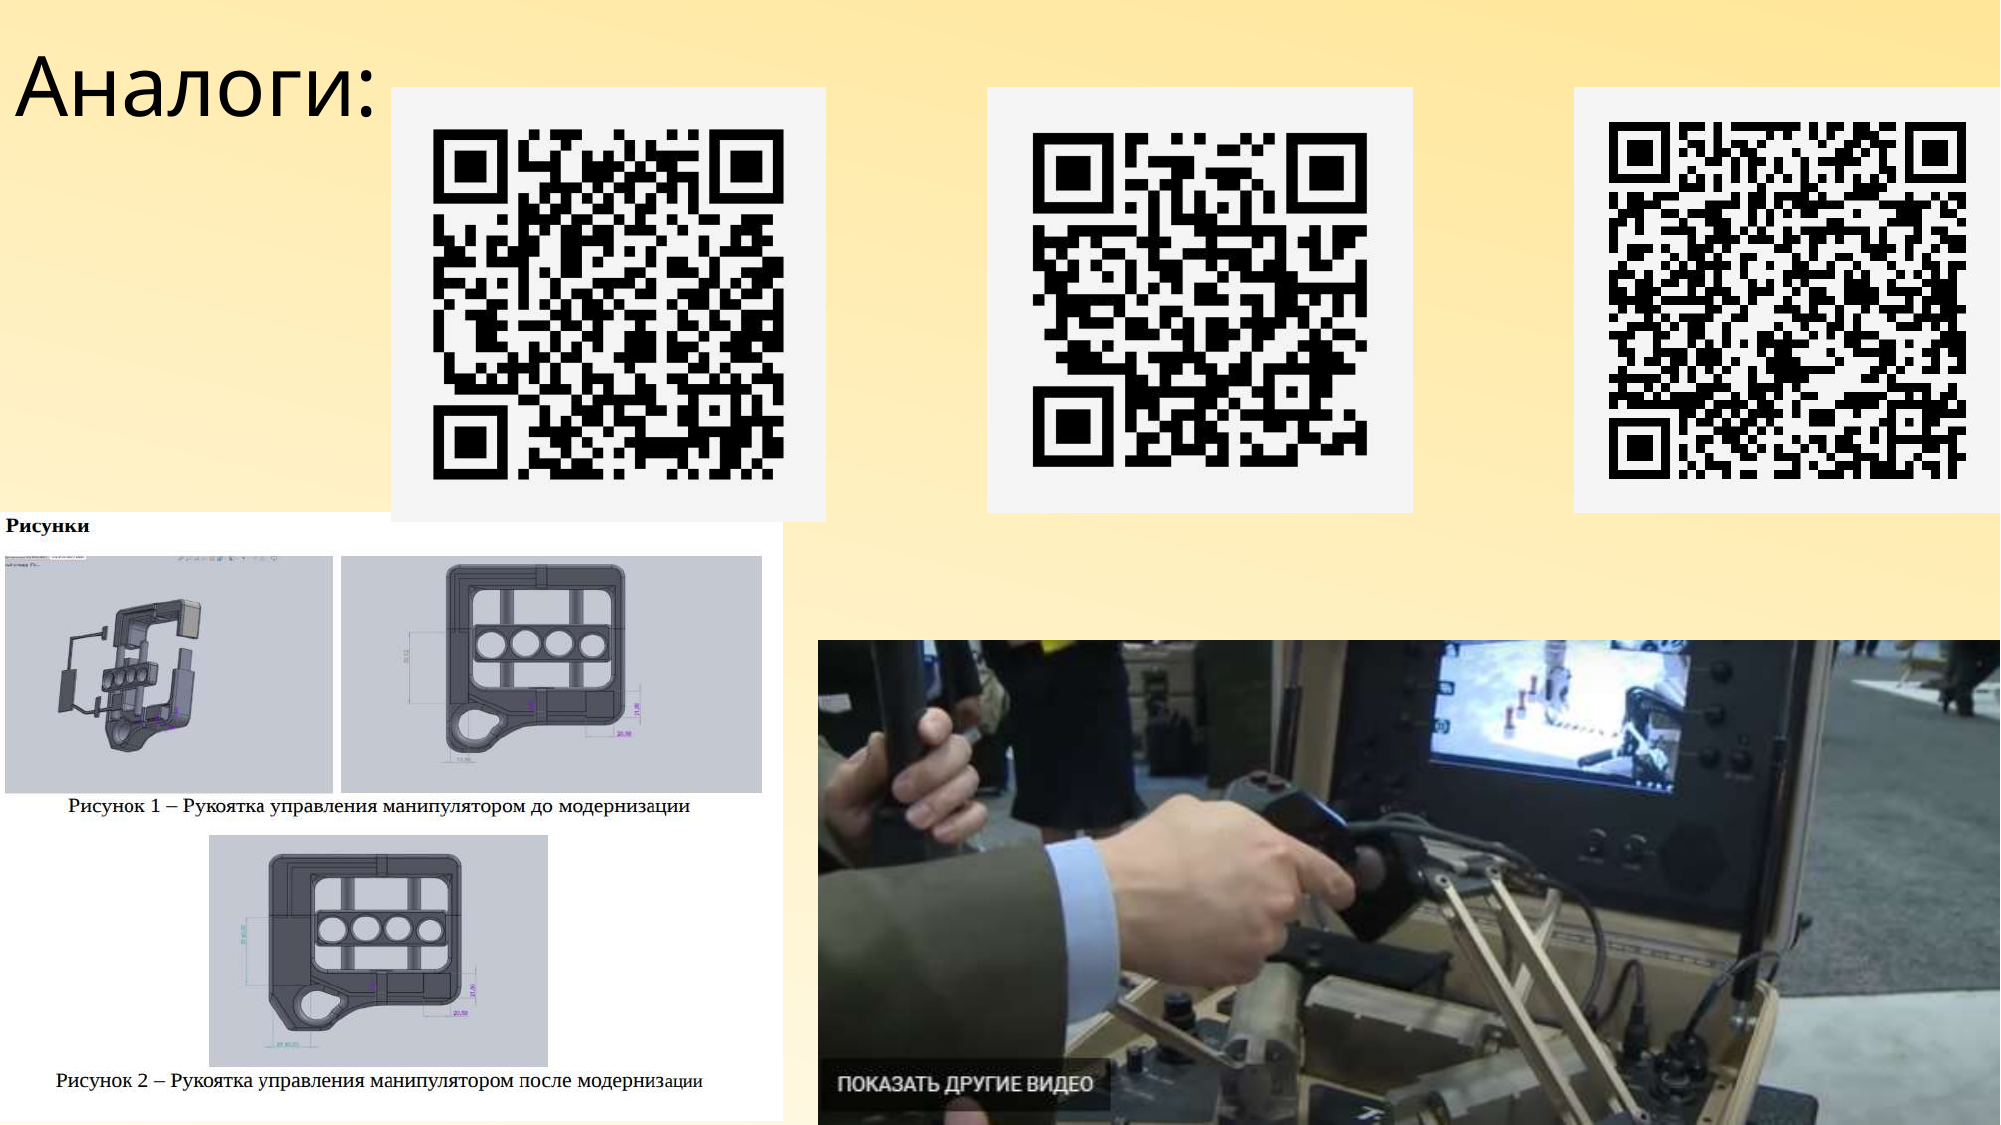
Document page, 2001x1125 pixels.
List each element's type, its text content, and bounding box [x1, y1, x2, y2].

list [0, 512, 783, 1121]
picture [818, 640, 2000, 1125]
picture [391, 87, 826, 522]
title Аналоги: [0, 0, 1725, 199]
picture [987, 87, 1413, 513]
picture [1574, 87, 2000, 513]
